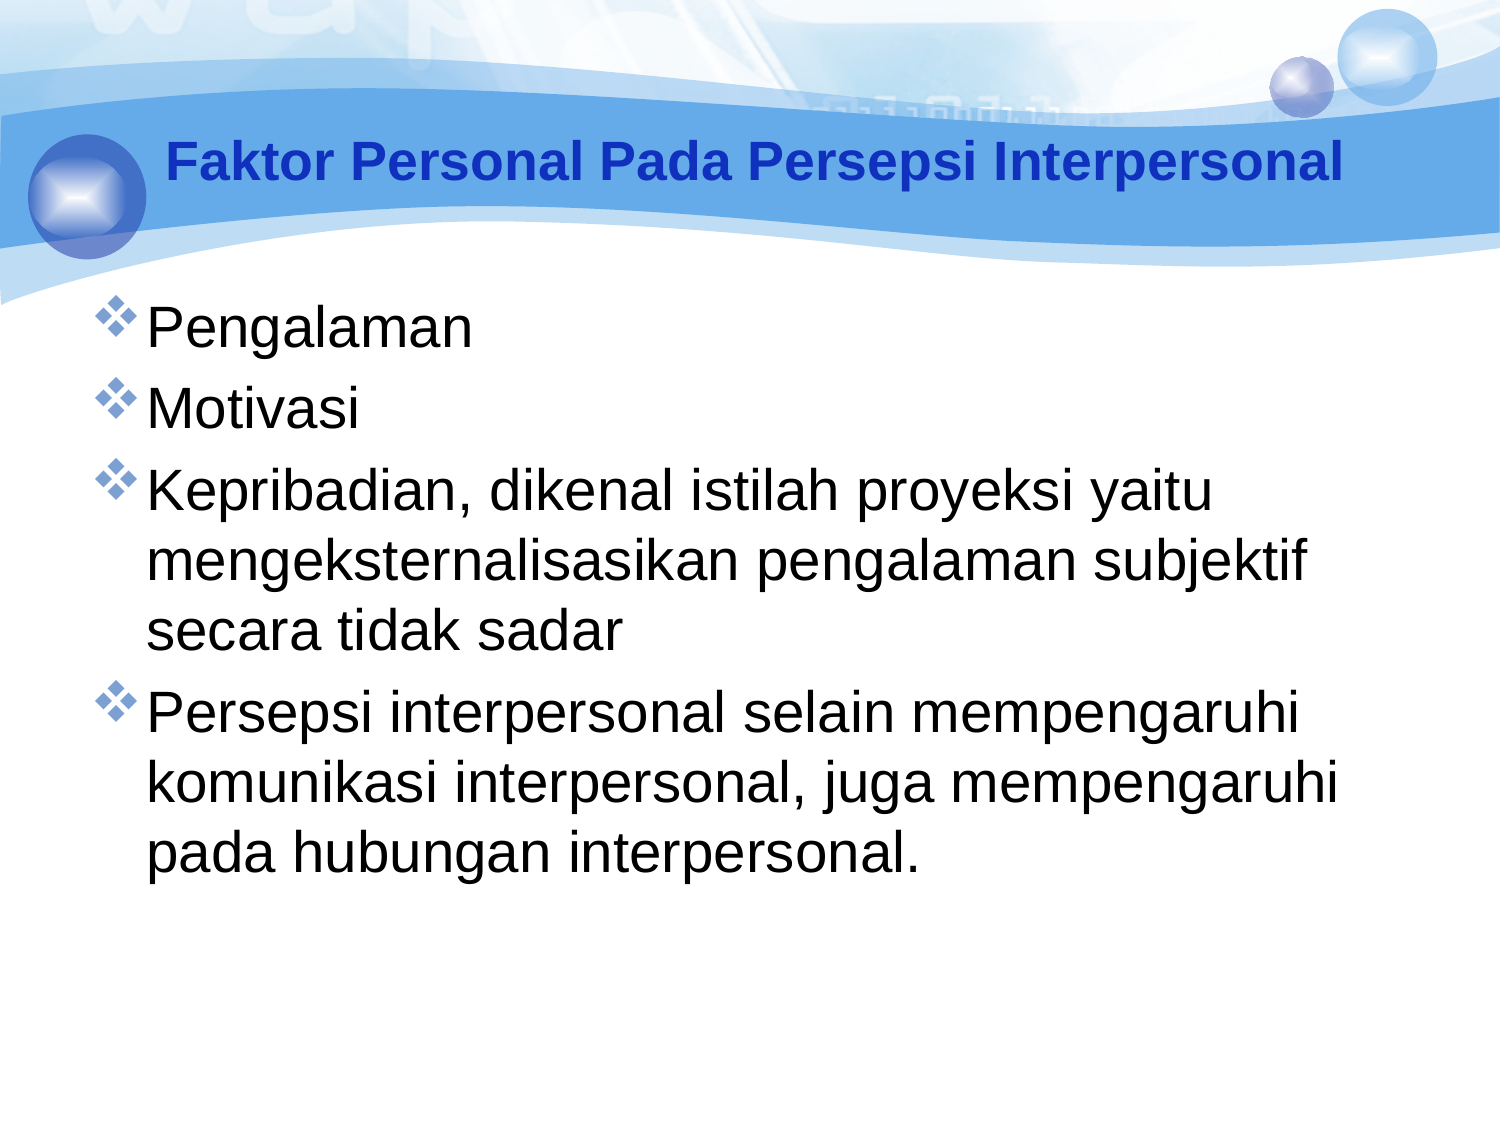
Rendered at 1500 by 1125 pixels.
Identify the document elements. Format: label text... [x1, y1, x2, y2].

picture [0, 0, 1500, 112]
list Pengalaman Motivasi Kepribadian, dikenal istilah proyeksi yaitu mengeksternalisasikan pengalaman subjektif secara tidak sadar Persepsi interpersonal selain mempengaruhi komunikasi interpersonal, juga mempengaruhi pada hubungan interpersonal. [74, 280, 1426, 1011]
title Faktor Personal Pada Persepsi Interpersonal [149, 112, 1363, 206]
